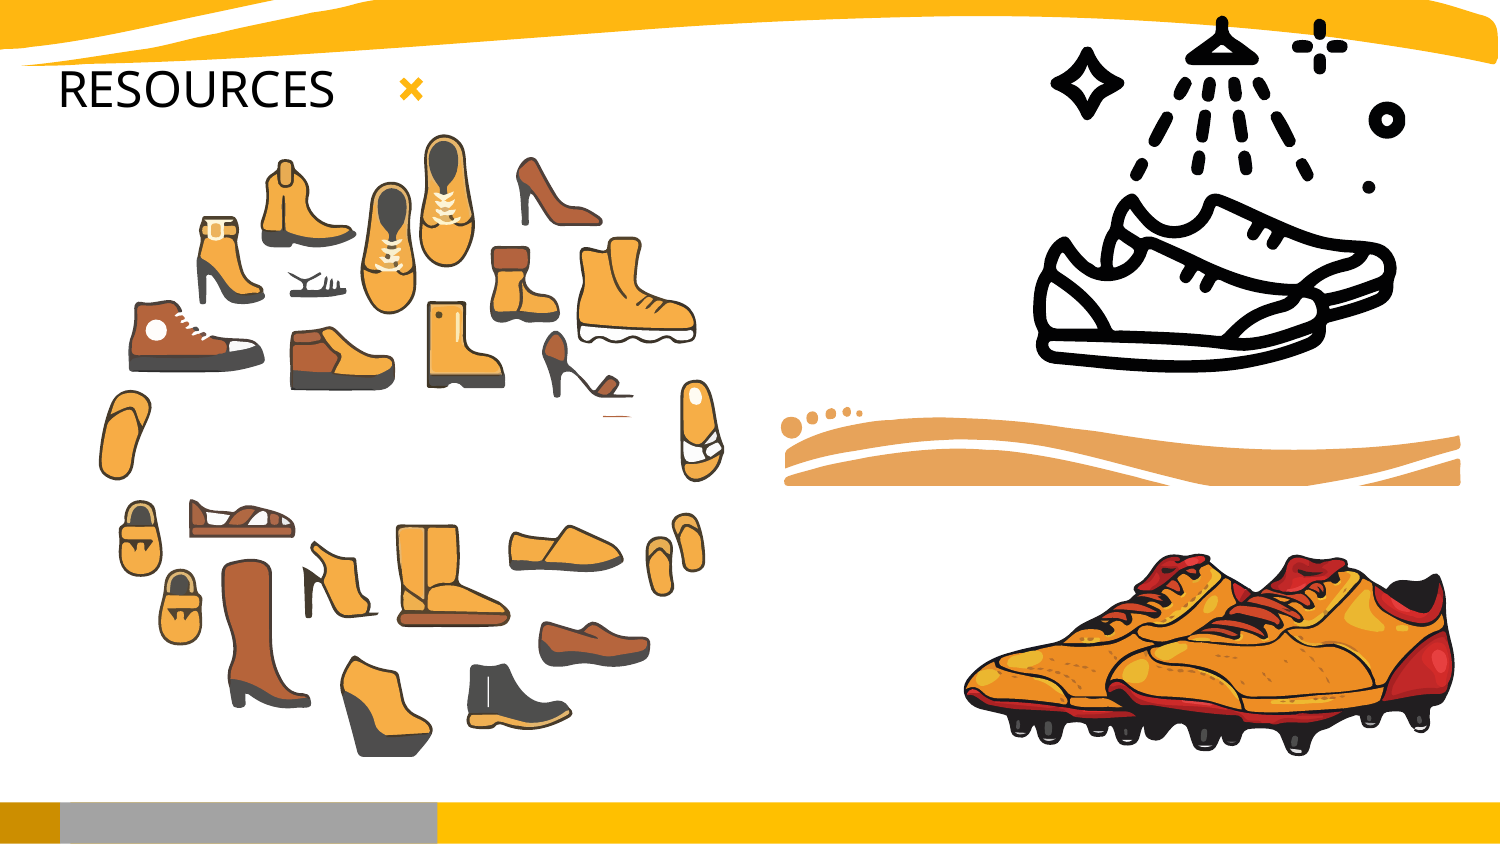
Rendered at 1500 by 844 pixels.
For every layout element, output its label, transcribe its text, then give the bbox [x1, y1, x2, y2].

picture [98, 134, 725, 757]
text_box [399, 77, 424, 102]
title RESOURCES [42, 42, 1026, 137]
picture [780, 406, 1462, 487]
picture [963, 553, 1455, 757]
picture [1032, 14, 1406, 374]
